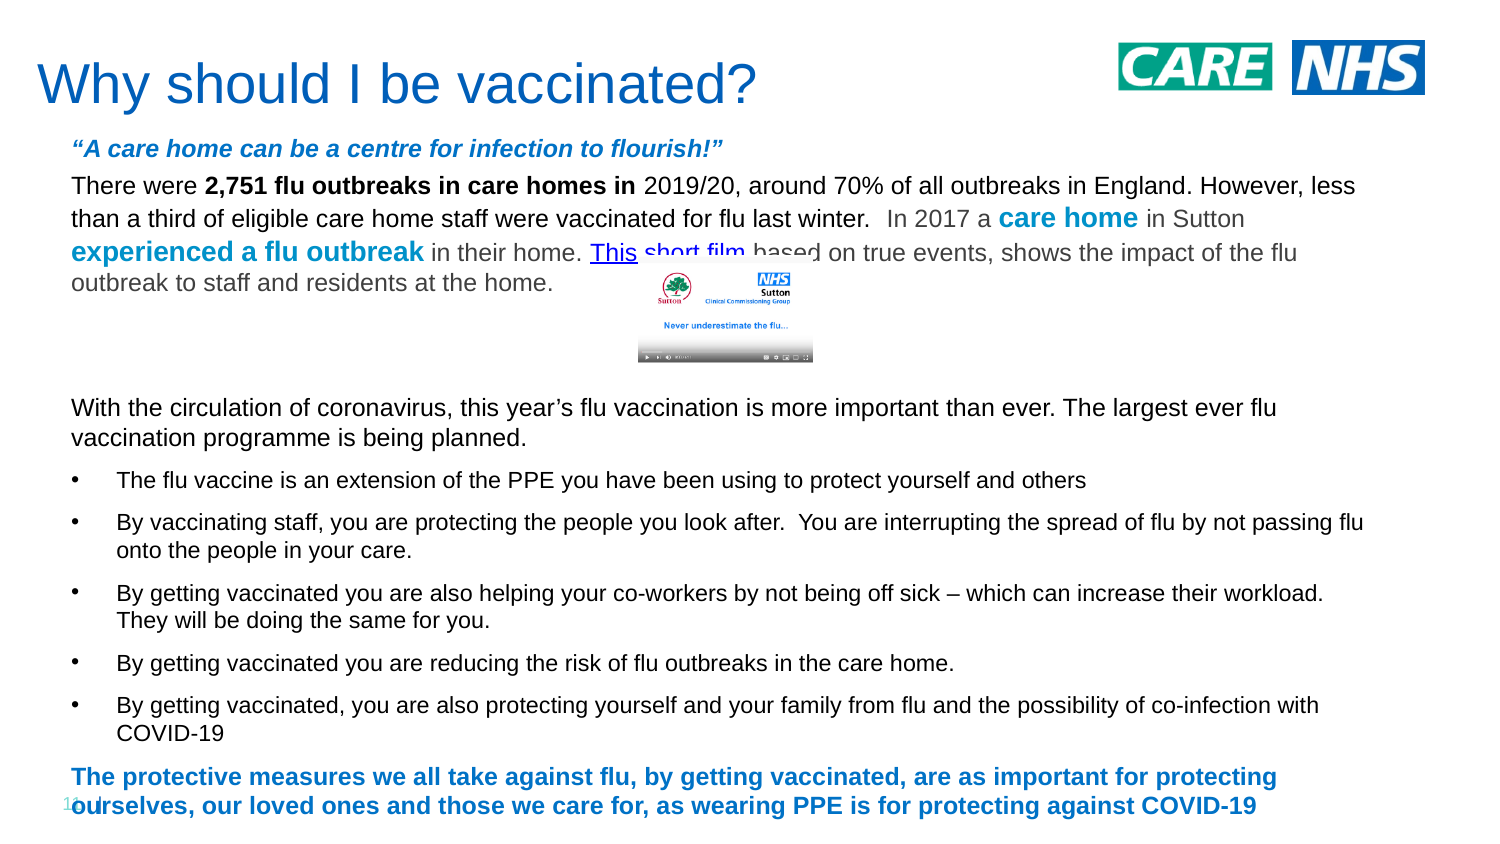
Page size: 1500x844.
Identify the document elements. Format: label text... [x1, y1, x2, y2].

picture [1333, 40, 1425, 95]
picture [637, 255, 814, 363]
list “A care home can be a centre for infection to flourish!” There were 2,751 flu outbreaks in care homes in 2019/20, around 70% of all outbreaks in England. However, less than a third of eligible care home staff were vaccinated for flu last winter. In 2017 a care home in Sutton experienced a flu outbreak in their home. This short film based on true events, shows the impact of the flu outbreak to staff and residents at the home. With the circulation of coronavirus, this year’s flu vaccination is more important than ever. The largest ever flu vaccination programme is being planned. The flu vaccine is an extension of the PPE you have been using to protect yourself and others By vaccinating staff, you are protecting the people you look after. You are interrupting the spread of flu by not passing flu onto the people in your care. By getting vaccinated you are also helping your co-workers by not being off sick – which can increase their workload. They will be doing the same for you. By getting vaccinated you are reducing the risk of flu outbreaks in the care home. By getting vaccinated, you are also protecting yourself and your family from flu and the possibility of co-infection with COVID-19 The protective measures we all take against flu, by getting vaccinated, are as important for protecting ourselves, our loved ones and those we care for, as wearing PPE is for protecting against COVID-19 [70, 132, 1381, 825]
title Why should I be vaccinated? [23, 39, 1333, 115]
